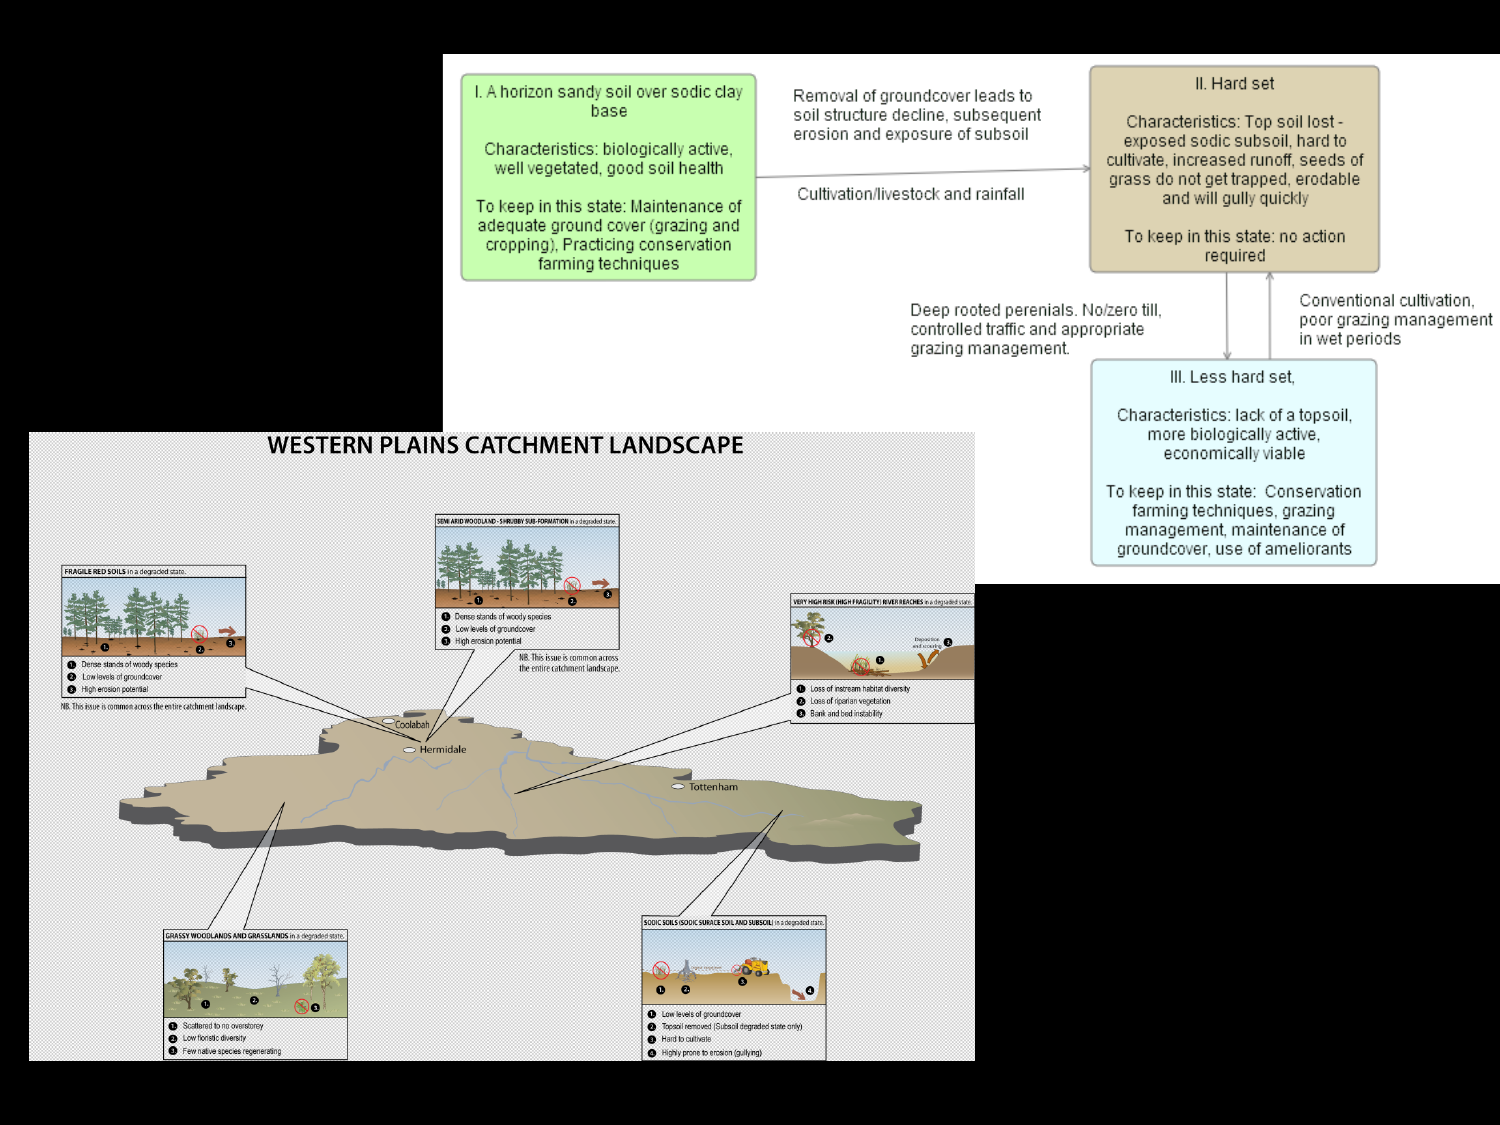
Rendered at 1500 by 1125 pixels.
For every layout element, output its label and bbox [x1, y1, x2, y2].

picture [29, 54, 1500, 1062]
